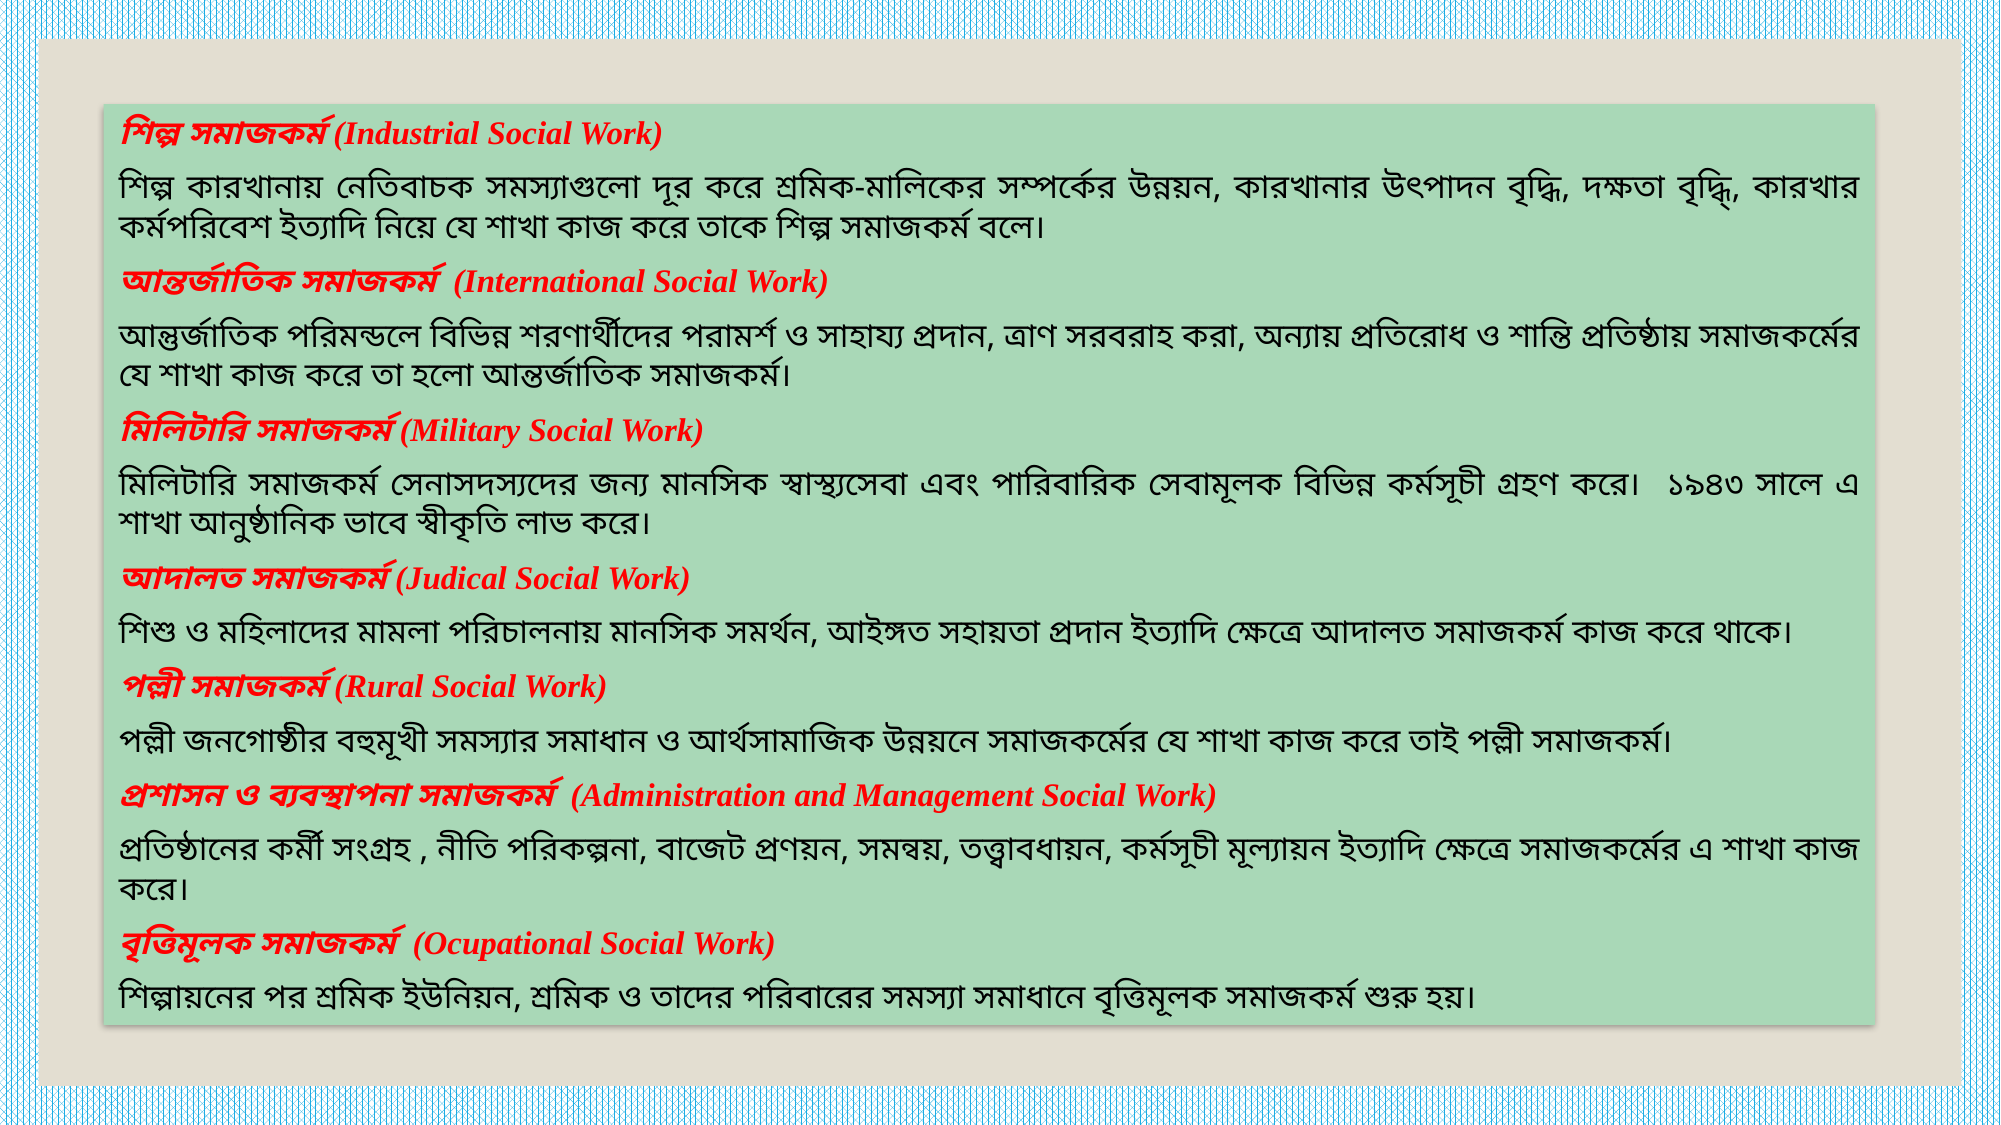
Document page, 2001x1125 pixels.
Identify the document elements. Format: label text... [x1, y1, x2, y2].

list শিল্প সমাজকর্ম (Industrial Social Work) শিল্প কারখানায় নেতিবাচক সমস্যাগুলো দূর করে শ্রমিক-মালিকের সম্পর্কের উন্নয়ন, কারখানার উৎপাদন বৃদ্ধি, দক্ষতা বৃদ্ধি্‌, কারখার কর্মপরিবেশ ইত্যাদি নিয়ে যে শাখা কাজ করে তাকে শিল্প সমাজকর্ম বলে। আন্তর্জাতিক সমাজকর্ম (International Social Work) আন্তুর্জাতিক পরিমন্ডলে বিভিন্ন শরণার্থীদের পরামর্শ ও সাহায্য প্রদান, ত্রাণ সরবরাহ করা, অন্যায় প্রতিরোধ ও শান্তি প্রতিষ্ঠায় সমাজকর্মের যে শাখা কাজ করে তা হলো আন্তর্জাতিক সমাজকর্ম। মিলিটারি সমাজকর্ম (Military Social Work) মিলিটারি সমাজকর্ম সেনাসদস্যদের জন্য মানসিক স্বাস্থ্যসেবা এবং পারিবারিক সেবামূলক বিভিন্ন কর্মসূচী গ্রহণ করে। ১৯৪৩ সালে এ শাখা আনুষ্ঠানিক ভাবে স্বীকৃতি লাভ করে। আদালত সমাজকর্ম (Judical Social Work) শিশু ও মহিলাদের মামলা পরিচালনায় মানসিক সমর্থন, আইঙ্গত সহায়তা প্রদান ইত্যাদি ক্ষেত্রে আদালত সমাজকর্ম কাজ করে থাকে। পল্লী সমাজকর্ম (Rural Social Work) পল্লী জনগোষ্ঠীর বহুমূখী সমস্যার সমাধান ও আর্থসামাজিক উন্নয়নে সমাজকর্মের যে শাখা কাজ করে তাই পল্লী সমাজকর্ম। প্রশাসন ও ব্যবস্থাপনা সমাজকর্ম (Administration and Management Social Work) প্রতিষ্ঠানের কর্মী সংগ্রহ , নীতি পরিকল্পনা, বাজেট প্রণয়ন, সমন্বয়, তত্ত্বাবধায়ন, কর্মসূচী মূল্যায়ন ইত্যাদি ক্ষেত্রে সমাজকর্মের এ শাখা কাজ করে। বৃত্তিমূলক সমাজকর্ম (Ocupational Social Work) শিল্পায়নের পর শ্রমিক ইউনিয়ন, শ্রমিক ও তাদের পরিবারের সমস্যা সমাধানে বৃত্তিমূলক সমাজকর্ম শুরু হয়। [103, 104, 1875, 1025]
